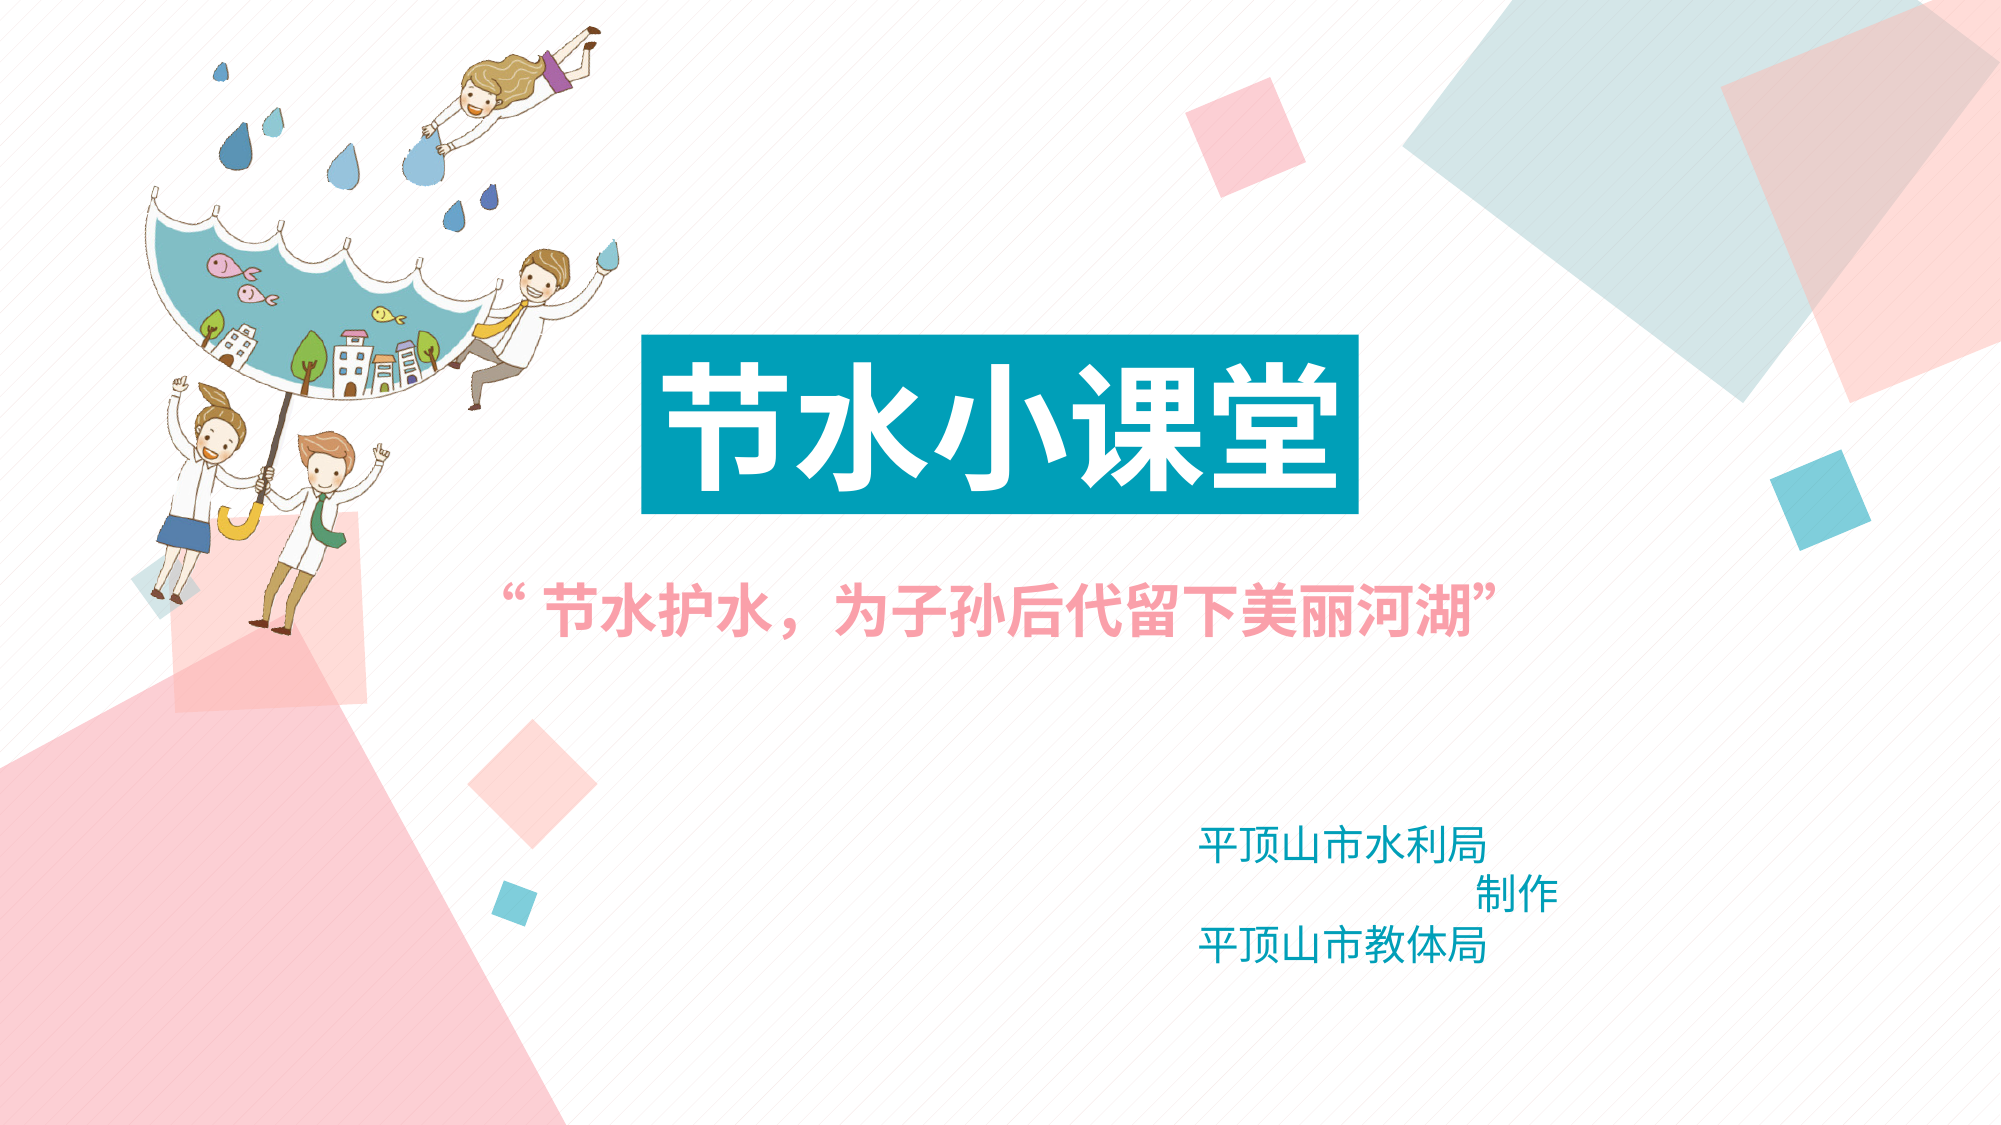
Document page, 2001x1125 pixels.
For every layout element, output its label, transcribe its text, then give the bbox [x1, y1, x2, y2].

picture [0, 0, 722, 829]
text_box 平顶山市水利局 制作 平顶山市教体局 [1182, 810, 1765, 976]
text_box “节水护水，为子孙后代留下美丽河湖” [623, 566, 1546, 652]
text_box 节水小课堂 [641, 334, 1359, 515]
